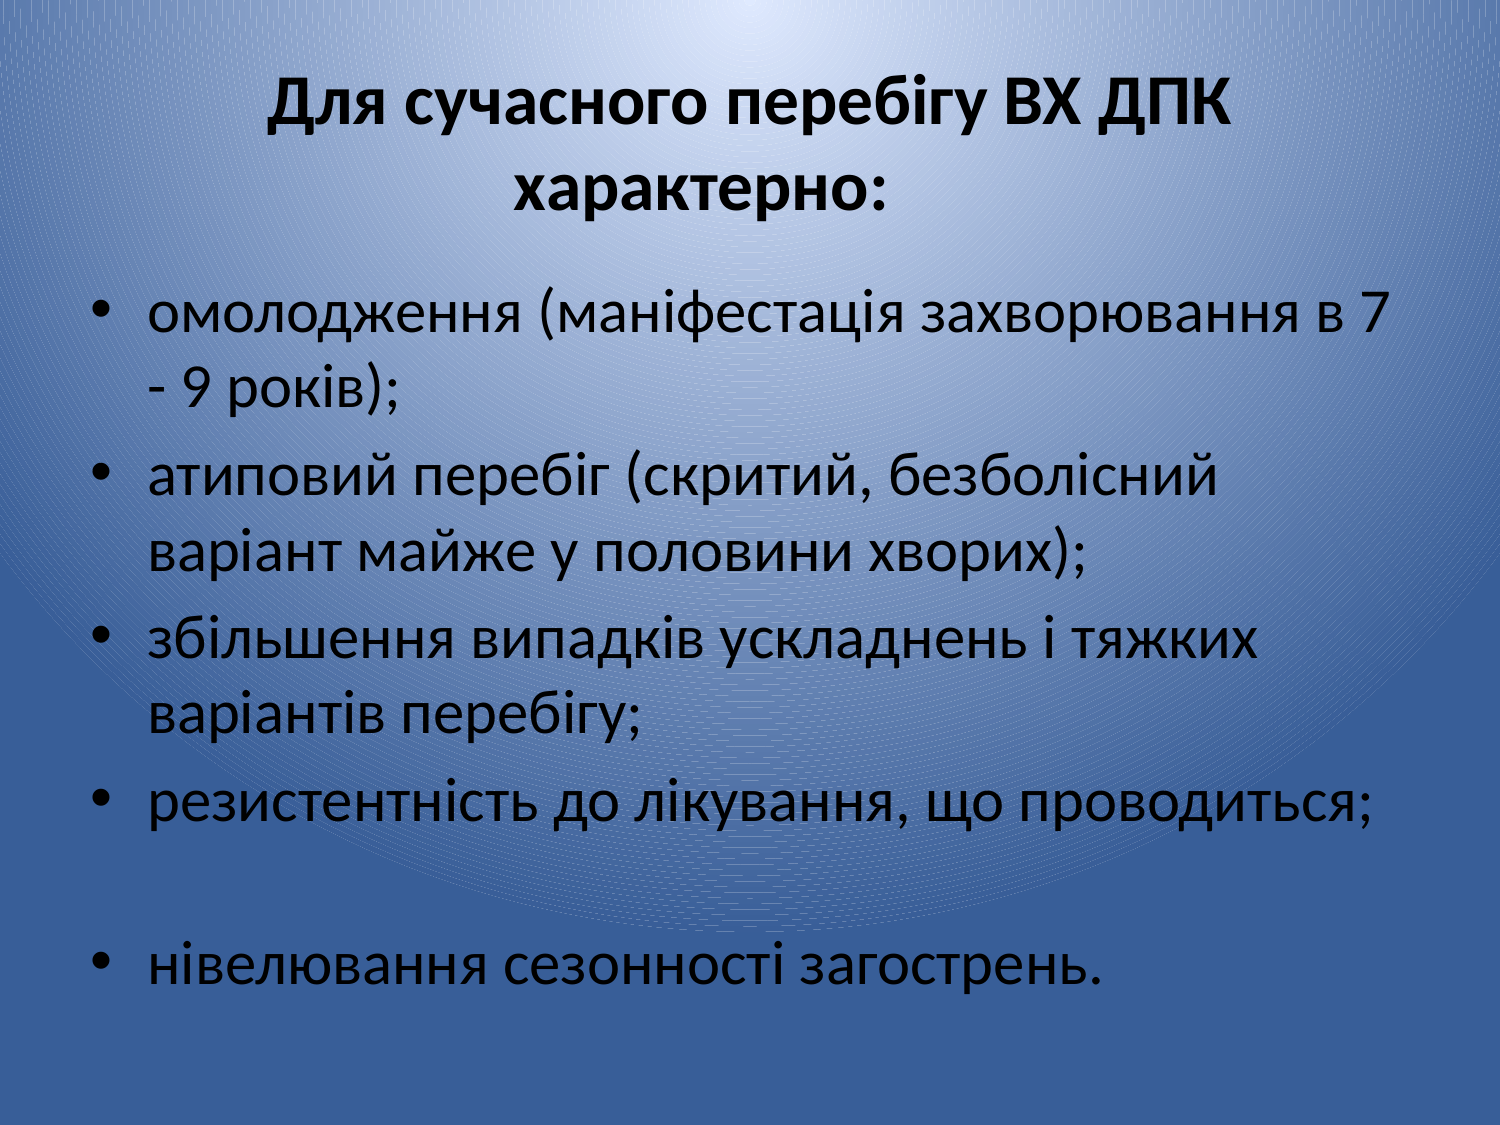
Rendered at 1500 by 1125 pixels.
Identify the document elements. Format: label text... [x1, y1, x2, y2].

list омолодження (манiфестацiя захворювання в 7 - 9 рокiв); атиповий перебiг (скритий, безболiсний варiант майже у половини хворих); збiльшення випадкiв ускладнень i тяжких варiантiв перебiгу; резистентнiсть до лiкування, що проводиться; нiвелювання сезонностi загострень. [75, 262, 1425, 1005]
title Для сучасного перебiгу ВХ ДПК характерно: [75, 45, 1425, 233]
